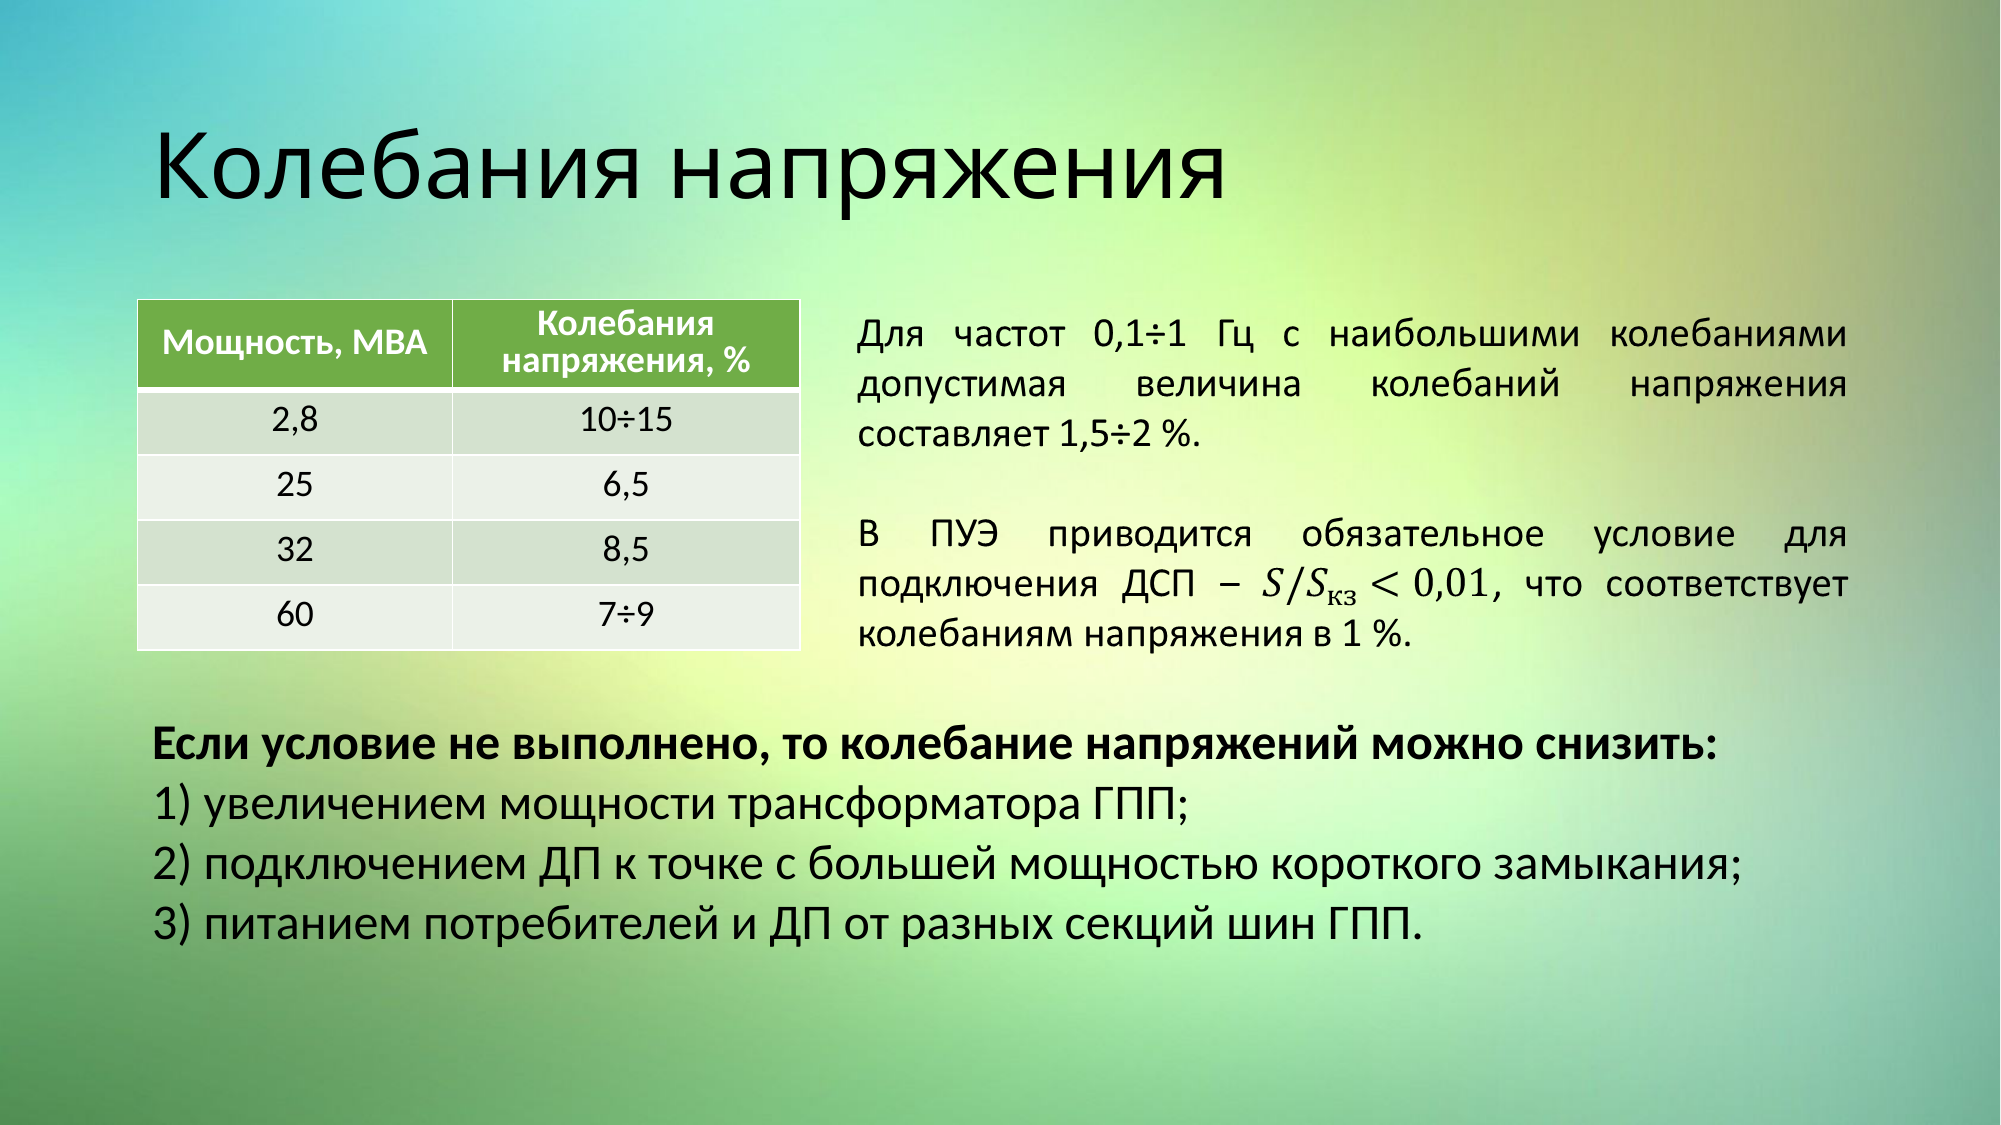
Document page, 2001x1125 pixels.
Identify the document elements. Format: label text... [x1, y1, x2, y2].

table_header Мощность, МВА [138, 300, 452, 387]
table_cell 25 [138, 456, 452, 519]
table_header Колебания напряжения, % [453, 300, 799, 387]
text_box [842, 299, 1863, 668]
table_cell 2,8 [138, 393, 452, 454]
table_cell 6,5 [453, 456, 799, 519]
title Колебания напряжения [137, 59, 1863, 278]
text_box Если условие не выполнено, то колебание напряжений можно снизить: 1) увеличением мощности трансформатора ГПП; 2) подключением ДП к точке с большей мощностью короткого замыкания; 3) питанием потребителей и ДП от разных секций шин ГПП. [137, 701, 1863, 957]
table_cell 60 [138, 586, 452, 649]
table_cell 7÷9 [453, 586, 799, 649]
table_cell 8,5 [453, 521, 799, 584]
picture [0, 0, 2001, 1125]
table_cell 32 [138, 521, 452, 584]
table_cell 10÷15 [453, 393, 799, 454]
